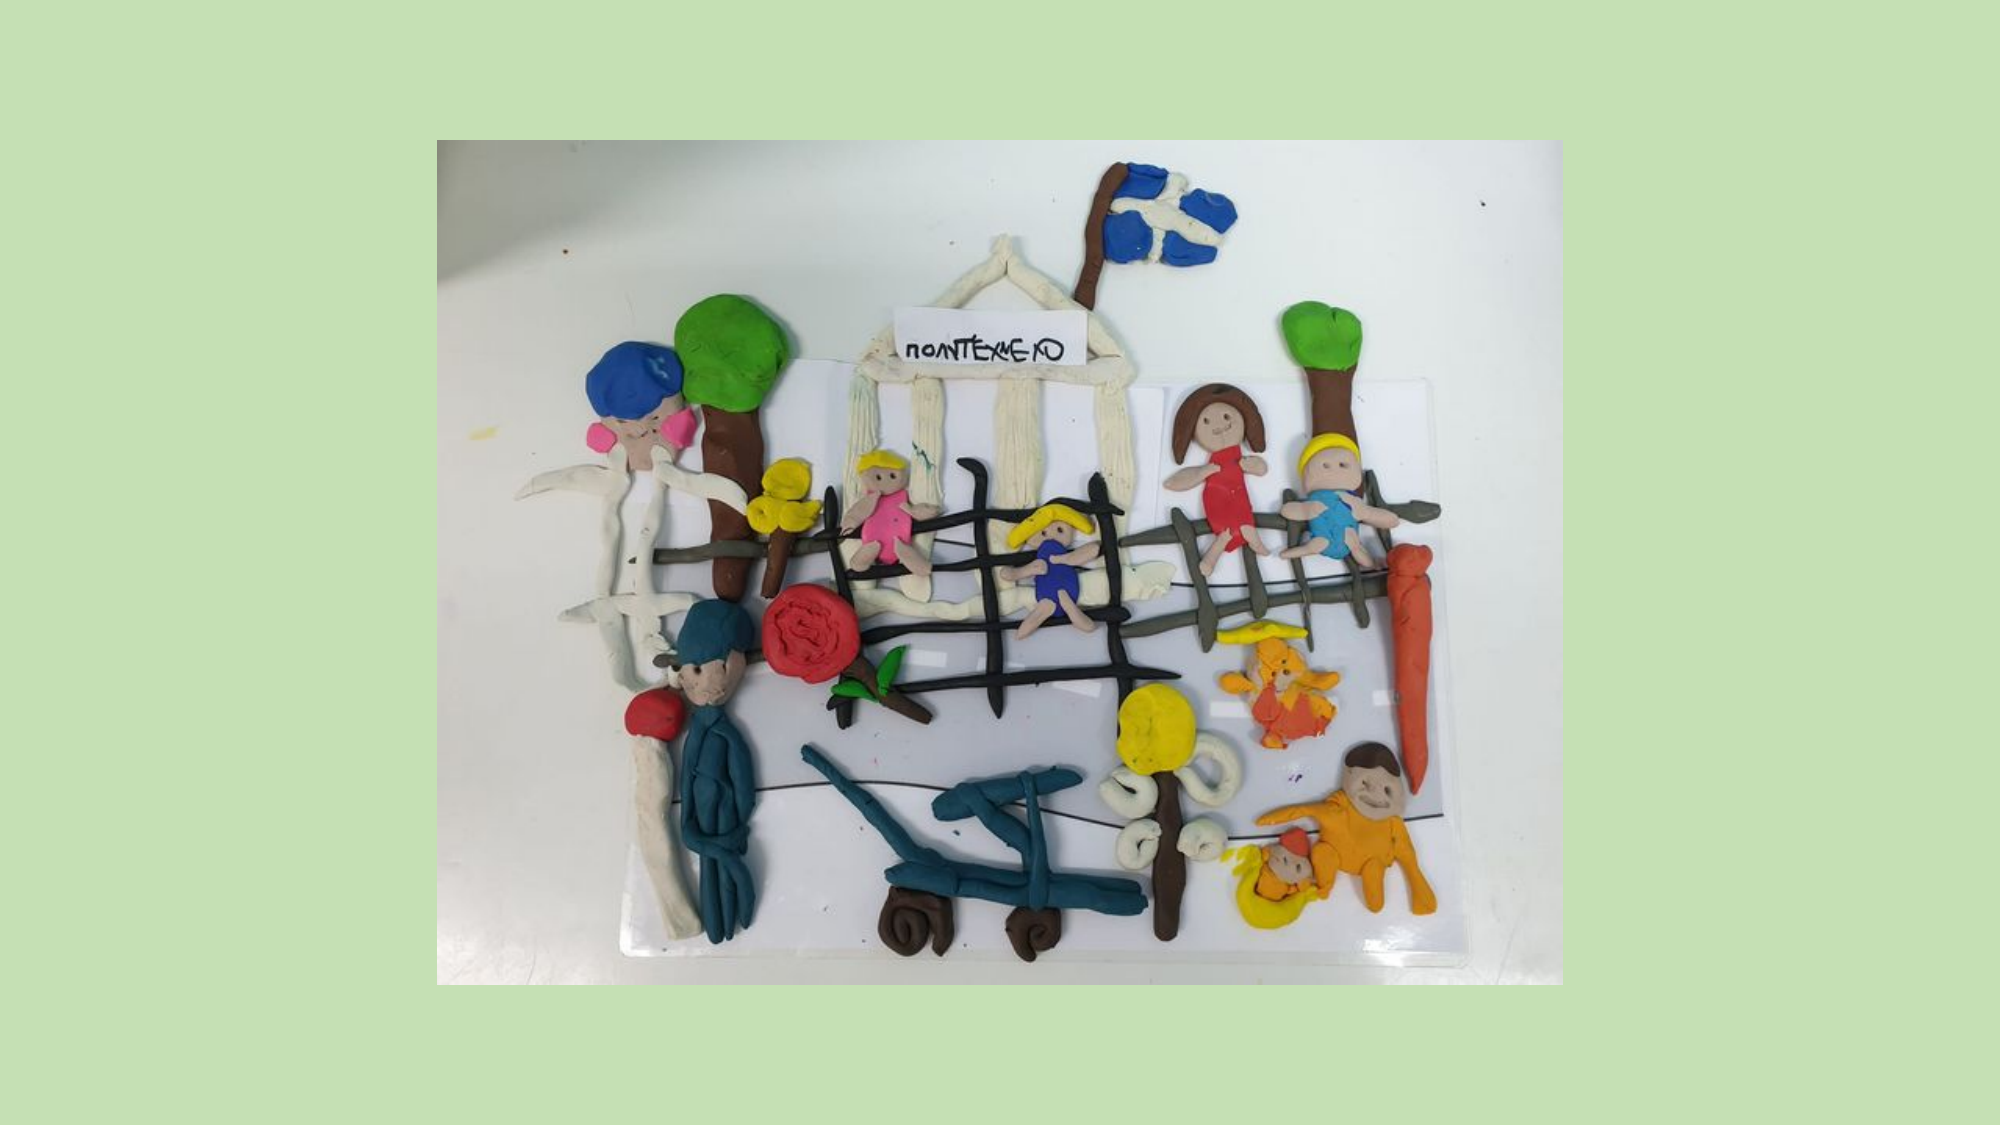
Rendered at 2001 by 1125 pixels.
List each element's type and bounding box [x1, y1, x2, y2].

picture [437, 140, 1563, 985]
